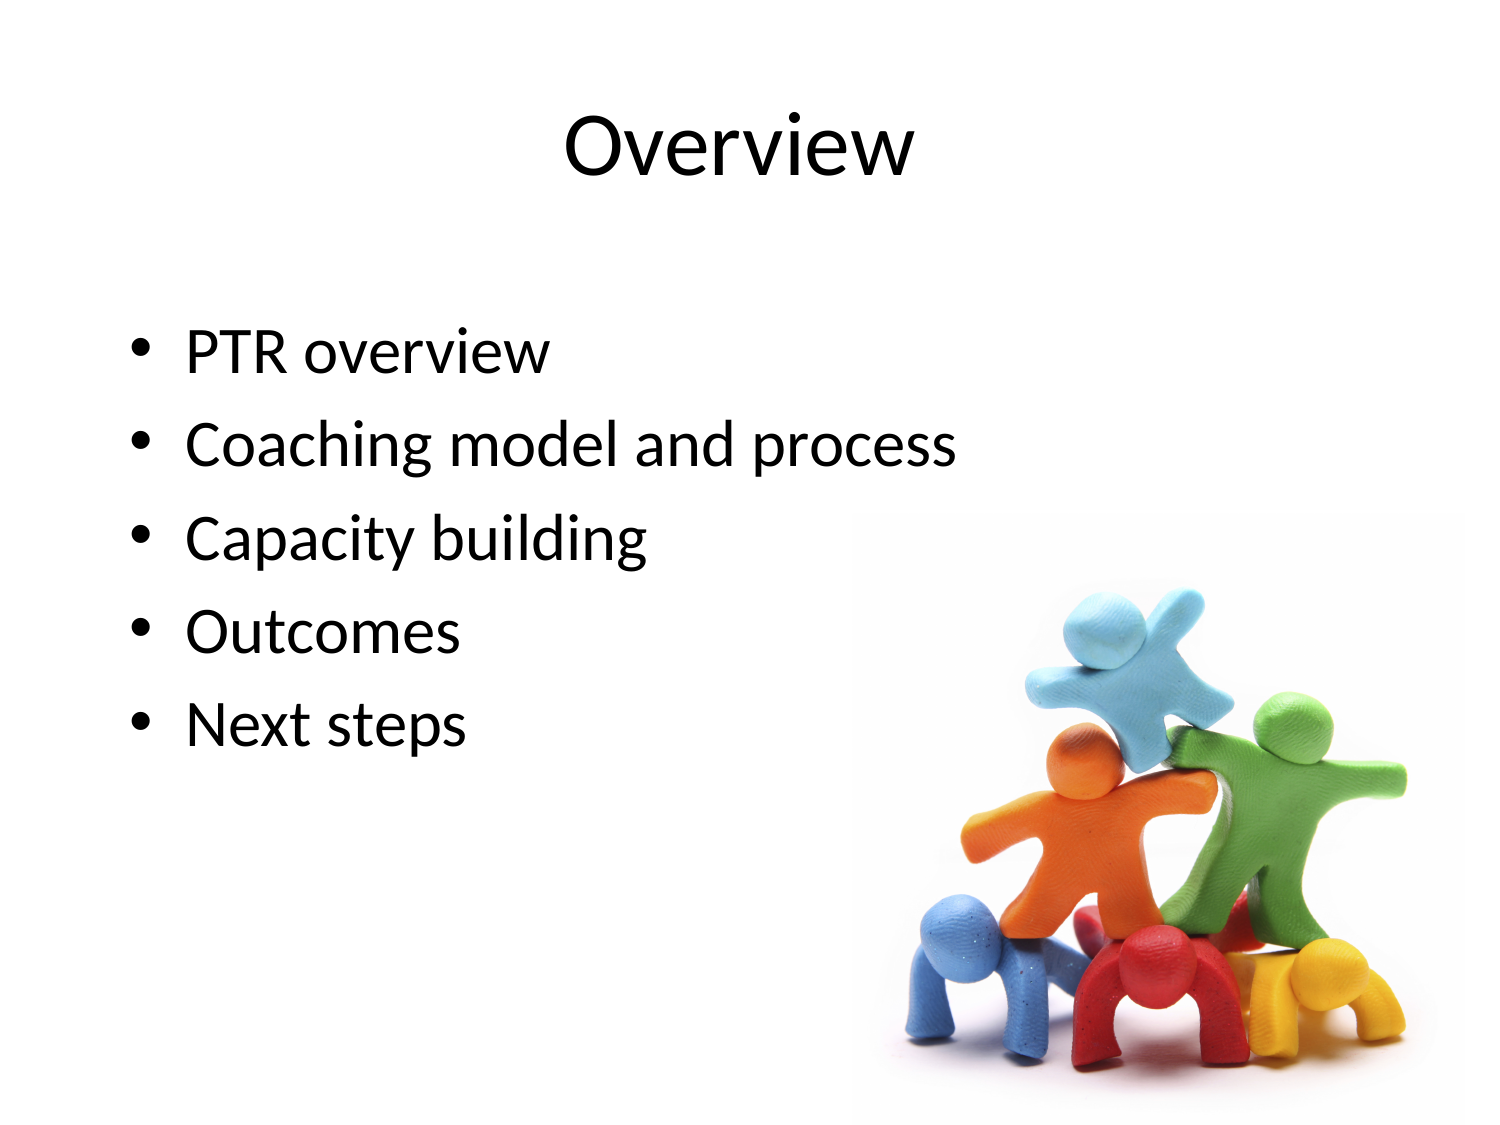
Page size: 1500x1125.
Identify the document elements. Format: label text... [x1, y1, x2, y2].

picture [852, 513, 1465, 1125]
title Overview [75, 45, 1425, 233]
list PTR overview Coaching model and process Capacity building Outcomes Next steps [114, 205, 1465, 948]
